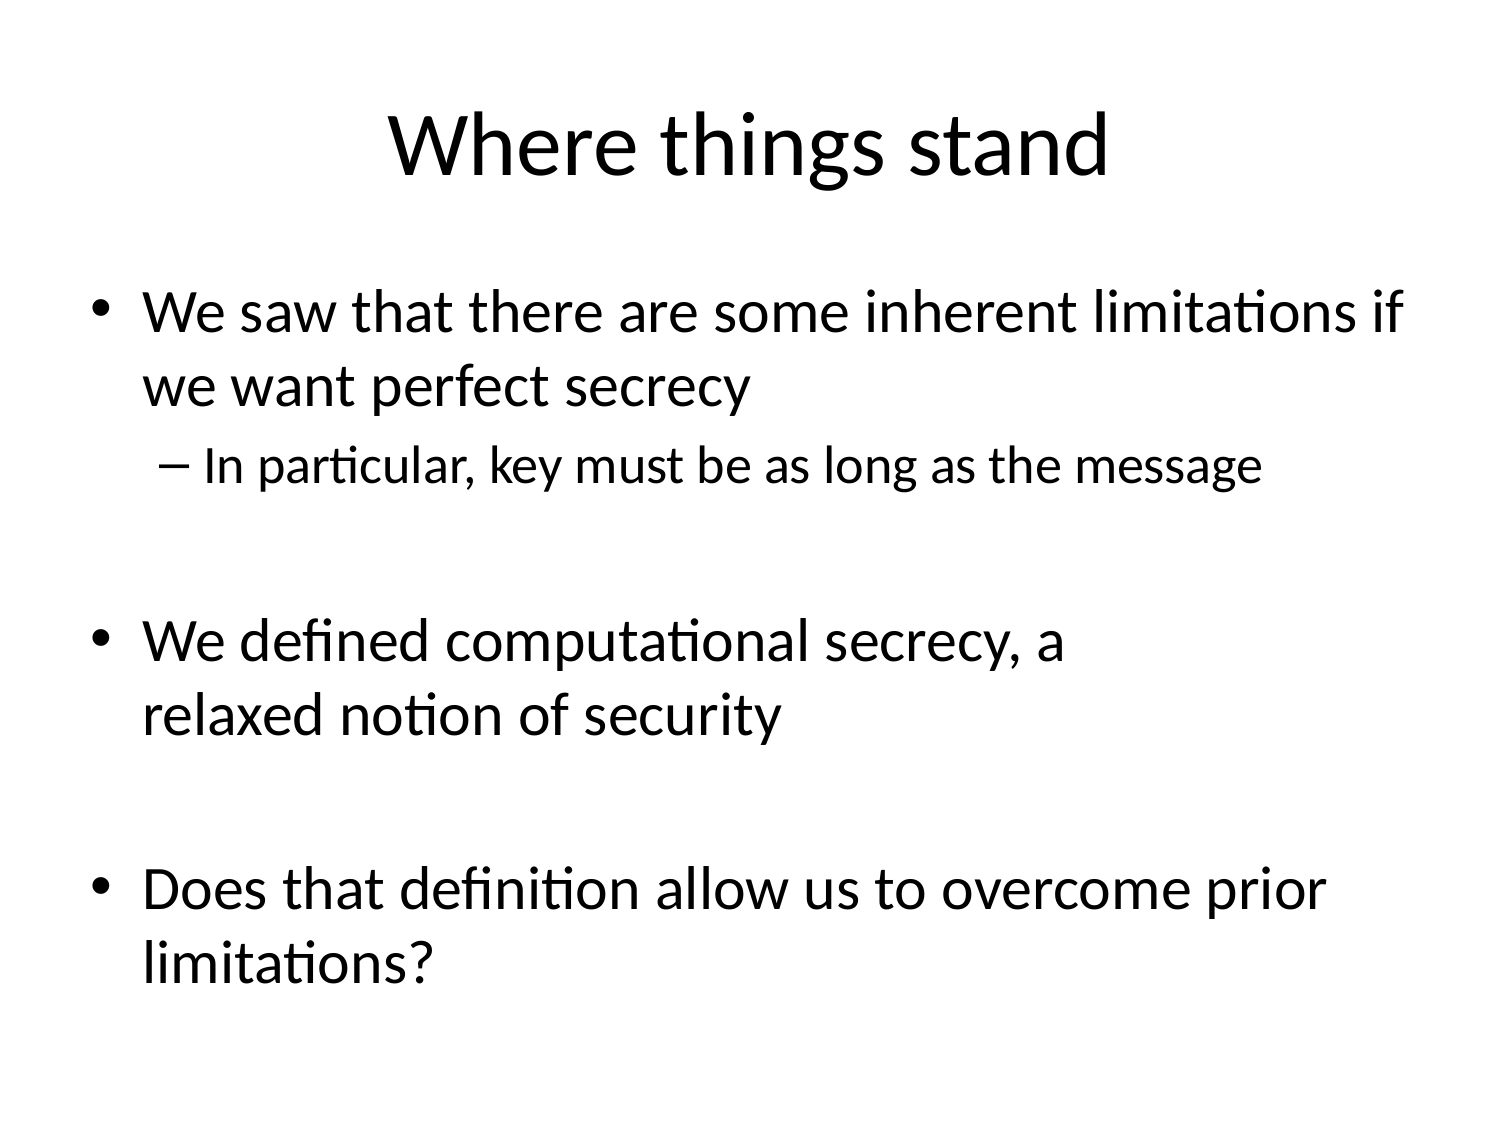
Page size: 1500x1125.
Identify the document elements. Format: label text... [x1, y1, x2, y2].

list We saw that there are some inherent limitations if we want perfect secrecy In particular, key must be as long as the message We defined computational secrecy, a relaxed notion of security Does that definition allow us to overcome prior limitations? [75, 262, 1425, 1005]
title Where things stand [75, 45, 1425, 233]
